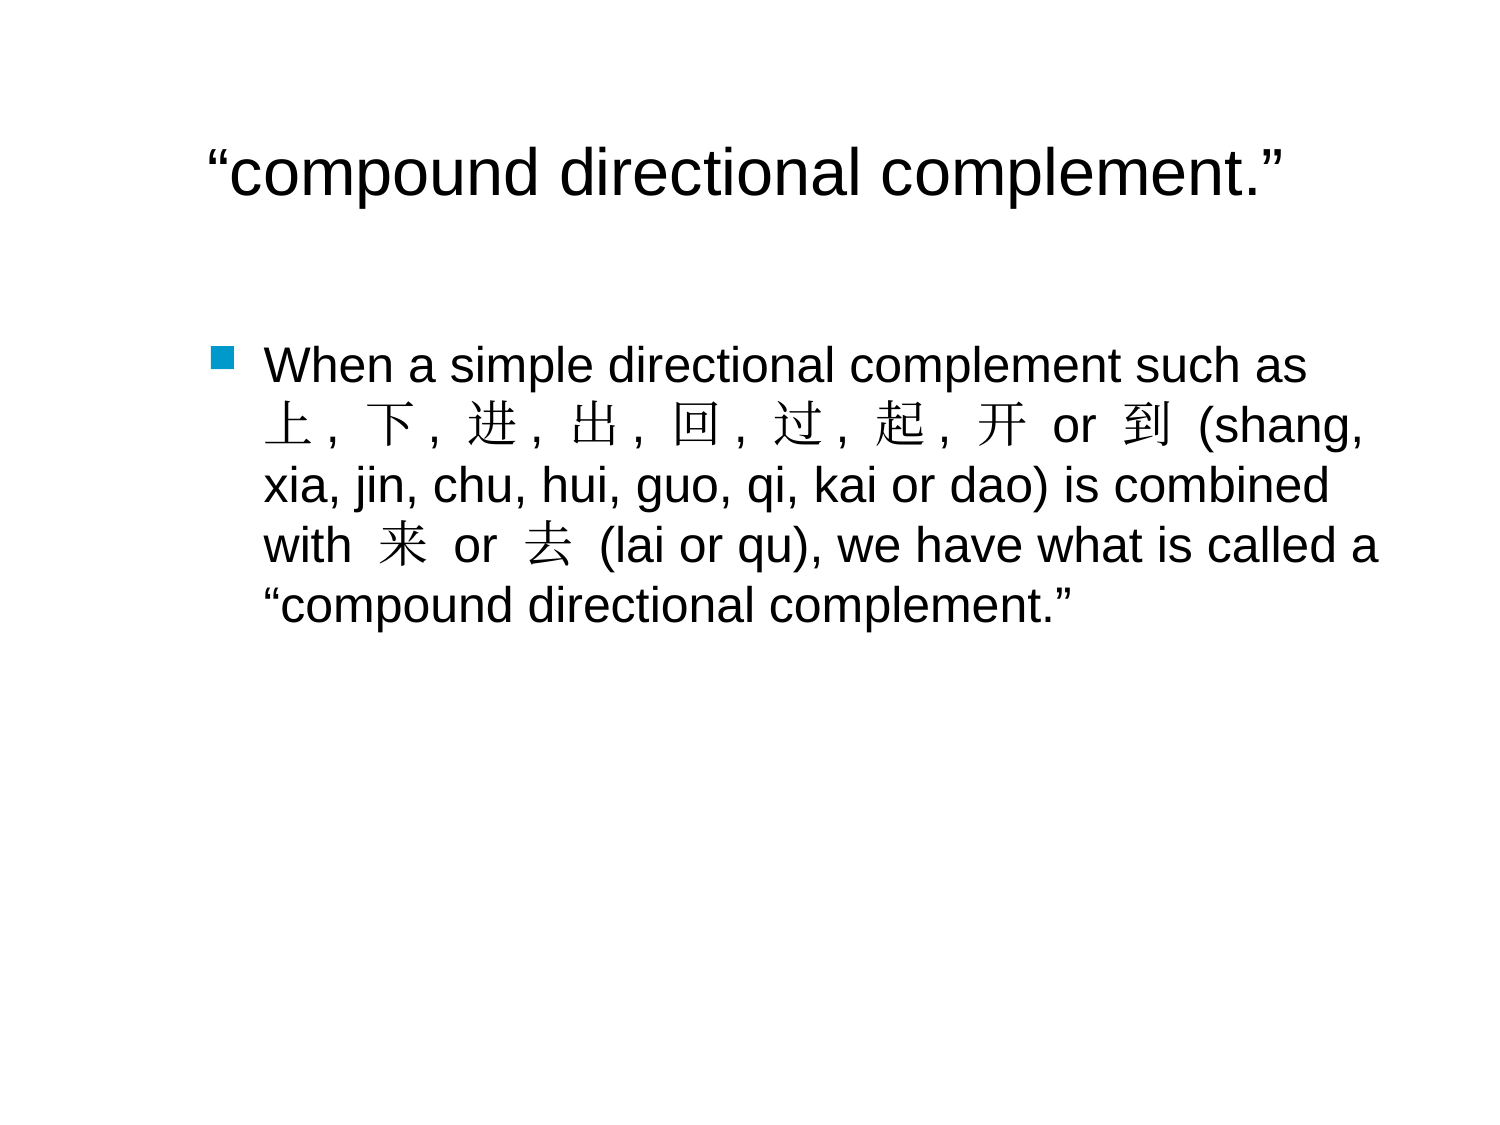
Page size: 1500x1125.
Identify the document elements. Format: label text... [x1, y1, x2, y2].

title “compound directional complement.” [192, 74, 1468, 263]
list When a simple directional complement such as 上, 下, 进, 出, 回, 过, 起, 开 or 到 (shang, xia, jin, chu, hui, guo, qi, kai or dao) is combined with 来 or 去 (lai or qu), we have what is called a “compound directional complement.” [192, 324, 1424, 1001]
